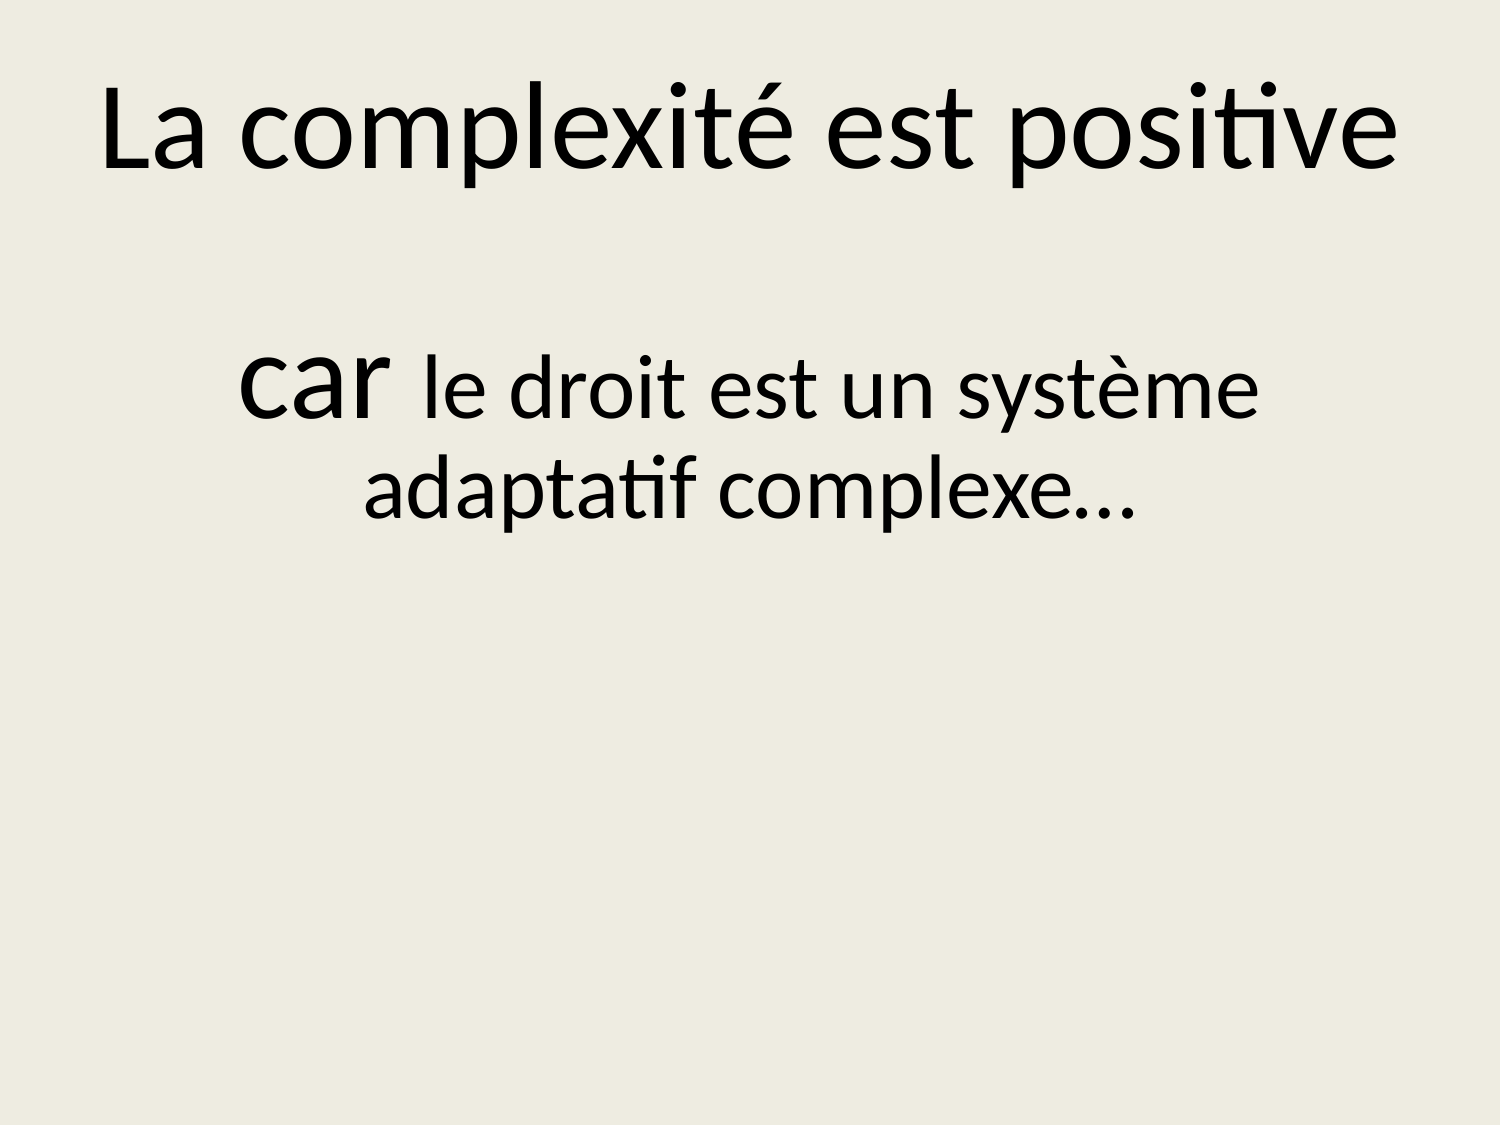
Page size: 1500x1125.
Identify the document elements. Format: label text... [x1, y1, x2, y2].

title La complexité est positive car le droit est un système adaptatif complexe… [75, 45, 1425, 571]
